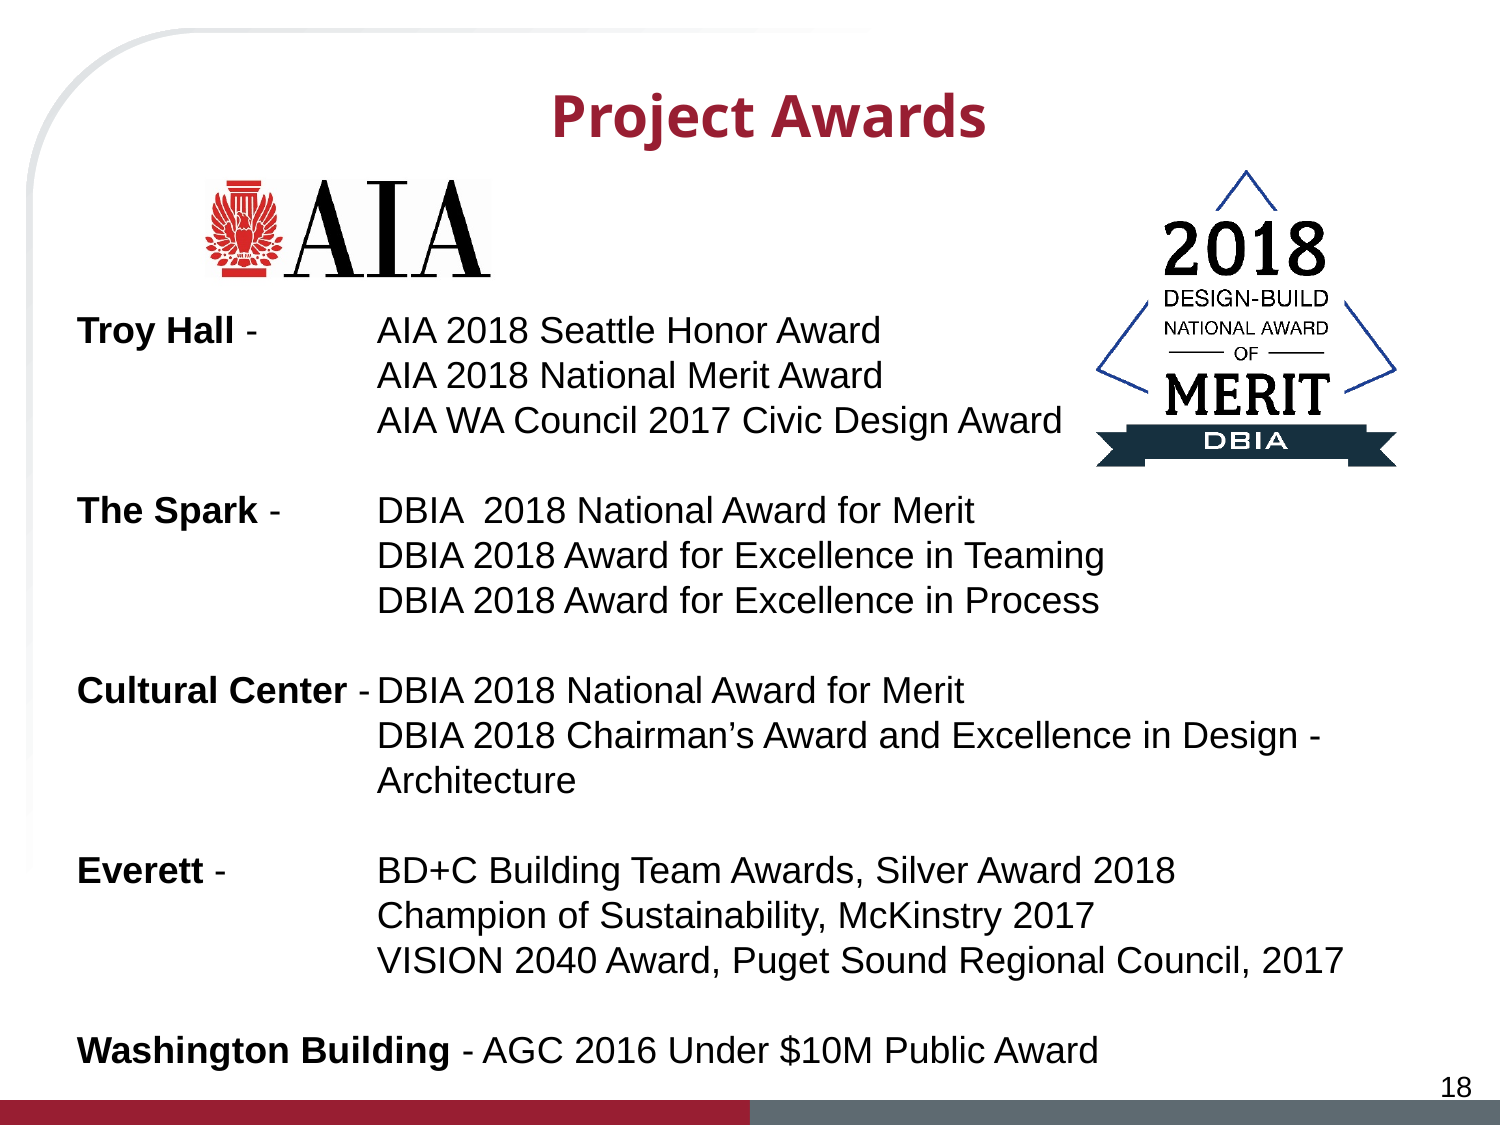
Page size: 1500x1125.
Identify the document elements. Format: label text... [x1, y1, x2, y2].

title Project Awards [131, 78, 1407, 158]
picture [1085, 156, 1407, 479]
picture [102, 89, 594, 367]
text_box Troy Hall - AIA 2018 Seattle Honor Award AIA 2018 National Merit Award AIA WA Council 2017 Civic Design Award The Spark - DBIA 2018 National Award for Merit DBIA 2018 Award for Excellence in Teaming DBIA 2018 Award for Excellence in Process Cultural Center - DBIA 2018 National Award for Merit DBIA 2018 Chairman’s Award and Excellence in Design - Architecture Everett - BD+C Building Team Awards, Silver Award 2018 Champion of Sustainability, McKinstry 2017 VISION 2040 Award, Puget Sound Regional Council, 2017 Washington Building - AGC 2016 Under $10M Public Award [62, 299, 1476, 1124]
slide_number 18 [1273, 1060, 1488, 1125]
